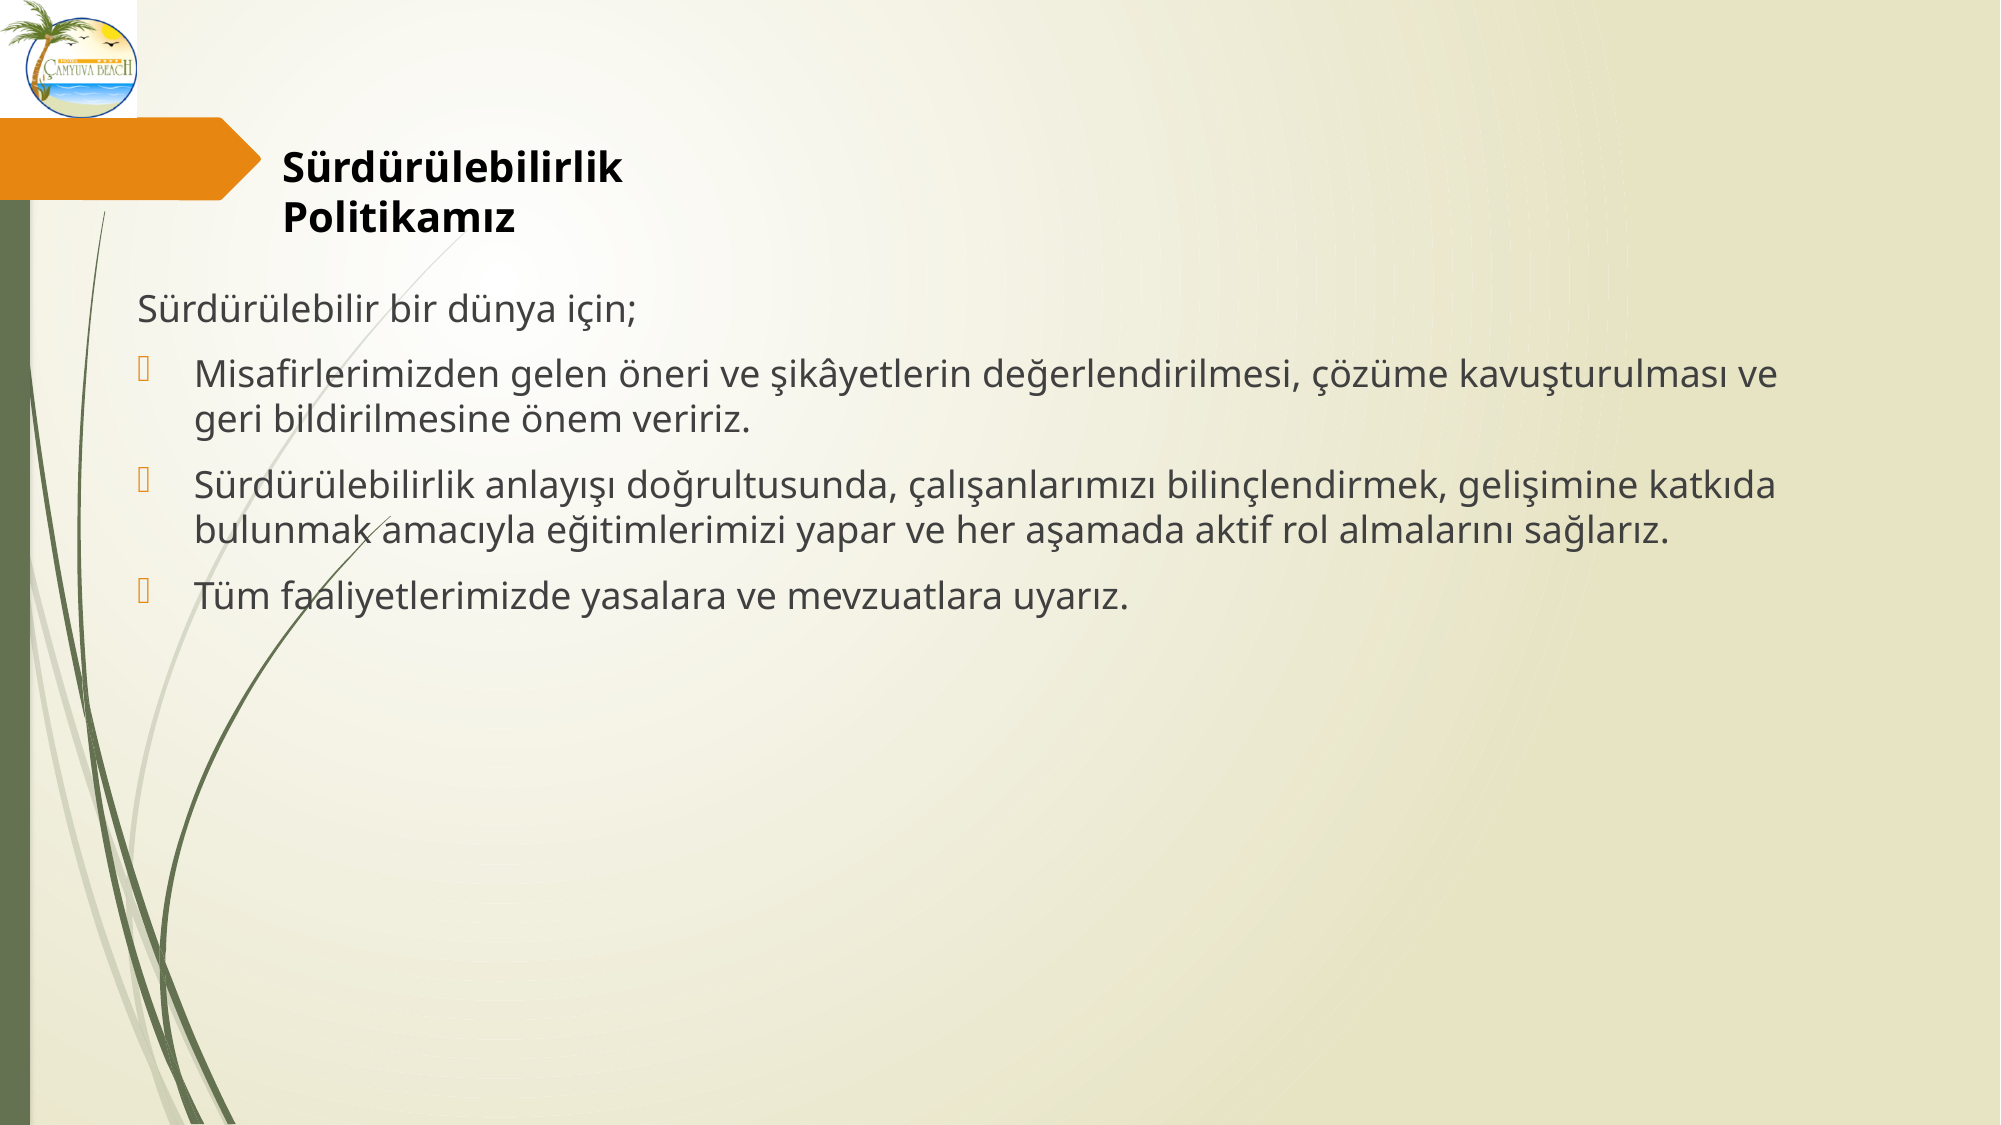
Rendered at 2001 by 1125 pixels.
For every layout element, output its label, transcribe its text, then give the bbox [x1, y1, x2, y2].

list Sürdürülebilir bir dünya için; Misafirlerimizden gelen öneri ve şikâyetlerin değerlendirilmesi, çözüme kavuşturulması ve geri bildirilmesine önem veririz. Sürdürülebilirlik anlayışı doğrultusunda, çalışanlarımızı bilinçlendirmek, gelişimine katkıda bulunmak amacıyla eğitimlerimizi yapar ve her aşamada aktif rol almalarını sağlarız. Tüm faaliyetlerimizde yasalara ve mevzuatlara uyarız. [122, 277, 1826, 638]
text_box Sürdürülebilirlik Politikamız [267, 133, 837, 249]
picture [0, 0, 137, 118]
